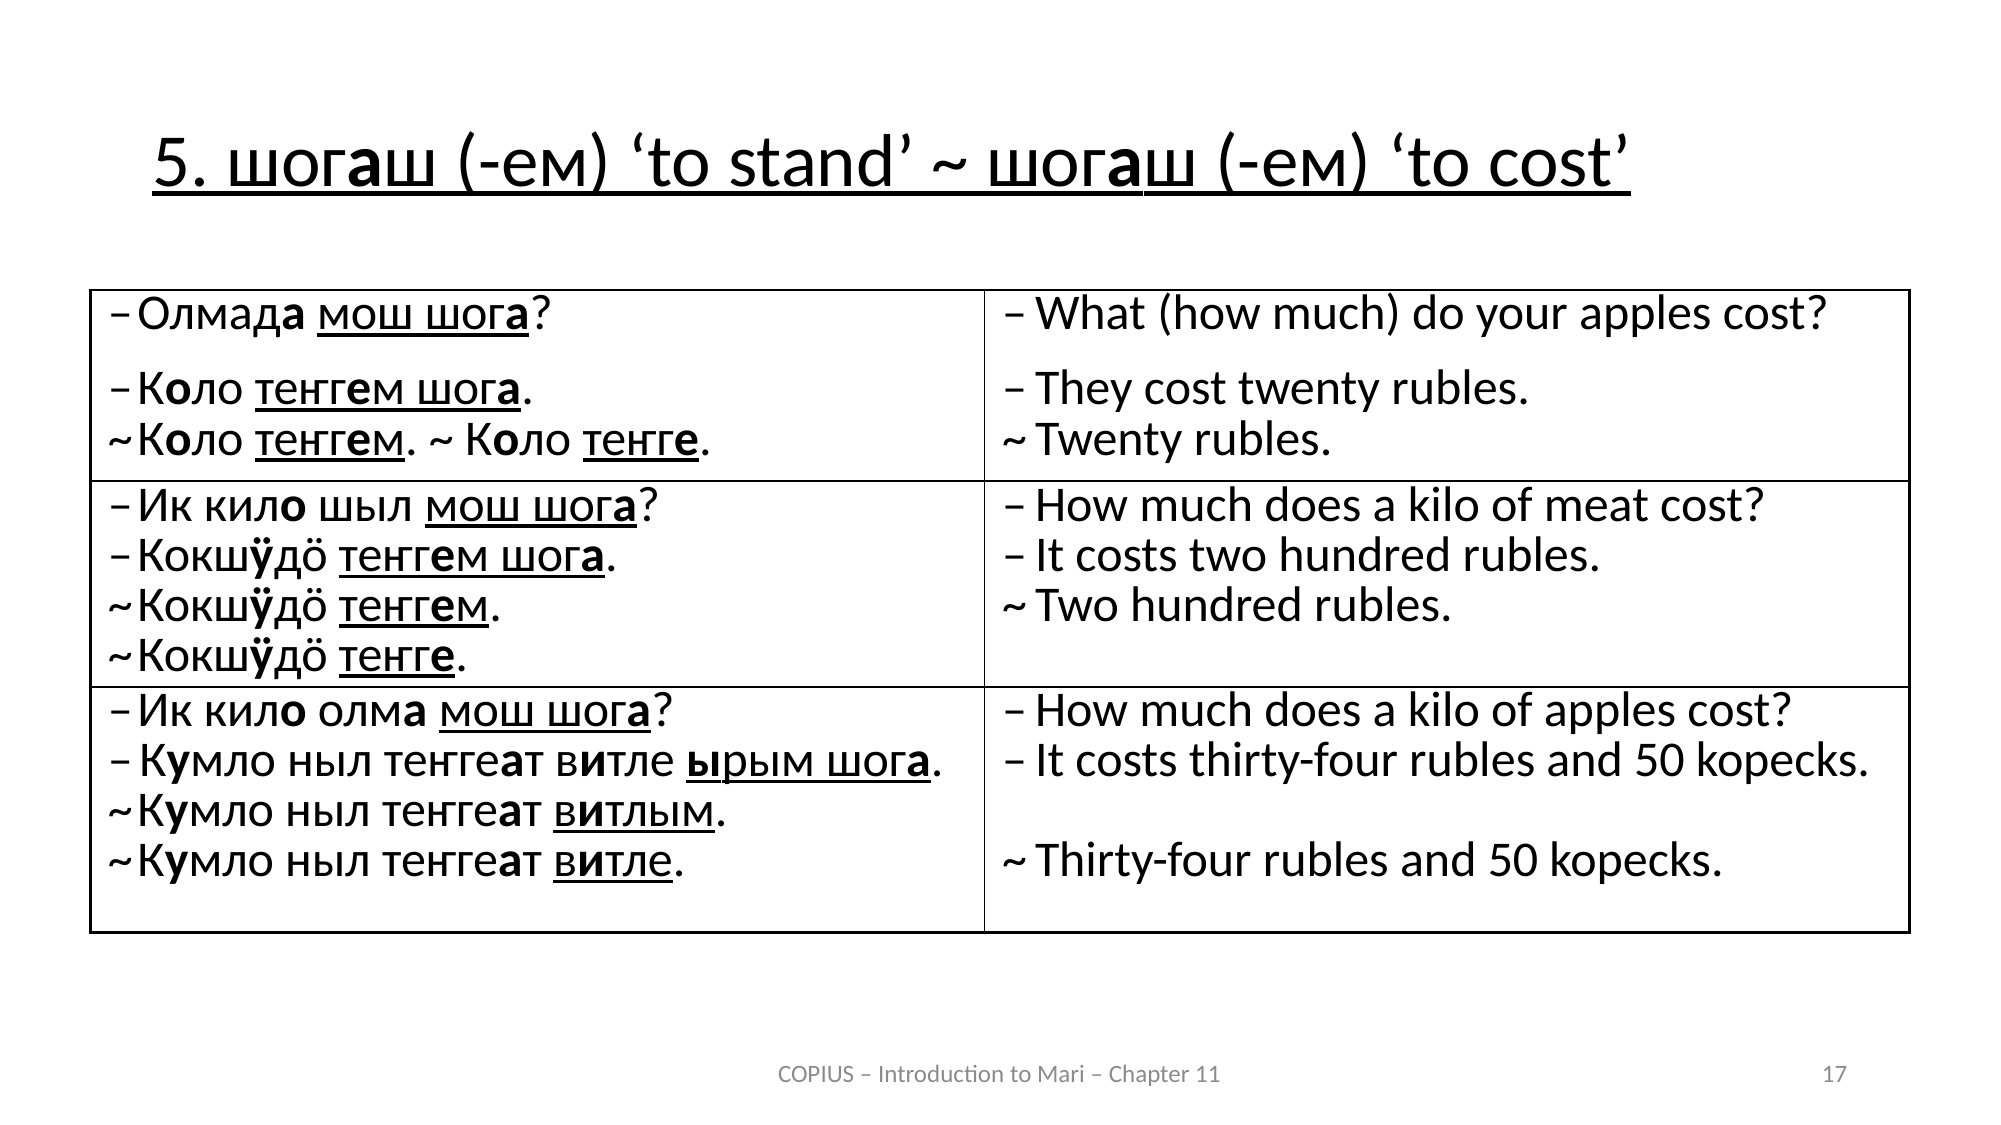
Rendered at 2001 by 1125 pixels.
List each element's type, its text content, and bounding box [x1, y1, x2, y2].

table_header – What (how much) do your apples cost? – They cost twenty rubles. ~ Twenty rubles. [985, 291, 1908, 480]
table_cell – Ик кило олма мош шога? – Кумло ныл теҥгеат витле ырым шога. ~ Кумло ныл теҥгеат витлым. ~ Кумло ныл теҥгеат витле. [92, 688, 984, 931]
slide_number 17 [1412, 1042, 1863, 1103]
table_cell – Ик кило шыл мош шога? – Кокшӱдӧ теҥгем шога. ~ Кокшӱдӧ теҥгем. ~ Кокшӱдӧ теҥге. [92, 482, 984, 686]
list 5. шогаш (-ем) ‘to stand’ ~ шогаш (-ем) ‘to cost’ [137, 113, 1863, 263]
table_cell – How much does a kilo of meat cost? – It costs two hundred rubles. ~ Two hundred rubles. [985, 482, 1908, 686]
footer COPIUS – Introduction to Mari – Chapter 11 [662, 1042, 1338, 1103]
table_cell – How much does a kilo of apples cost? – It costs thirty-four rubles and 50 kopecks. ~ Thirty-four rubles and 50 kopecks. [985, 688, 1908, 931]
table_header – Олмада мош шога? – Коло теҥгем шога. ~ Коло теҥгем. ~ Коло теҥге. [92, 291, 984, 480]
